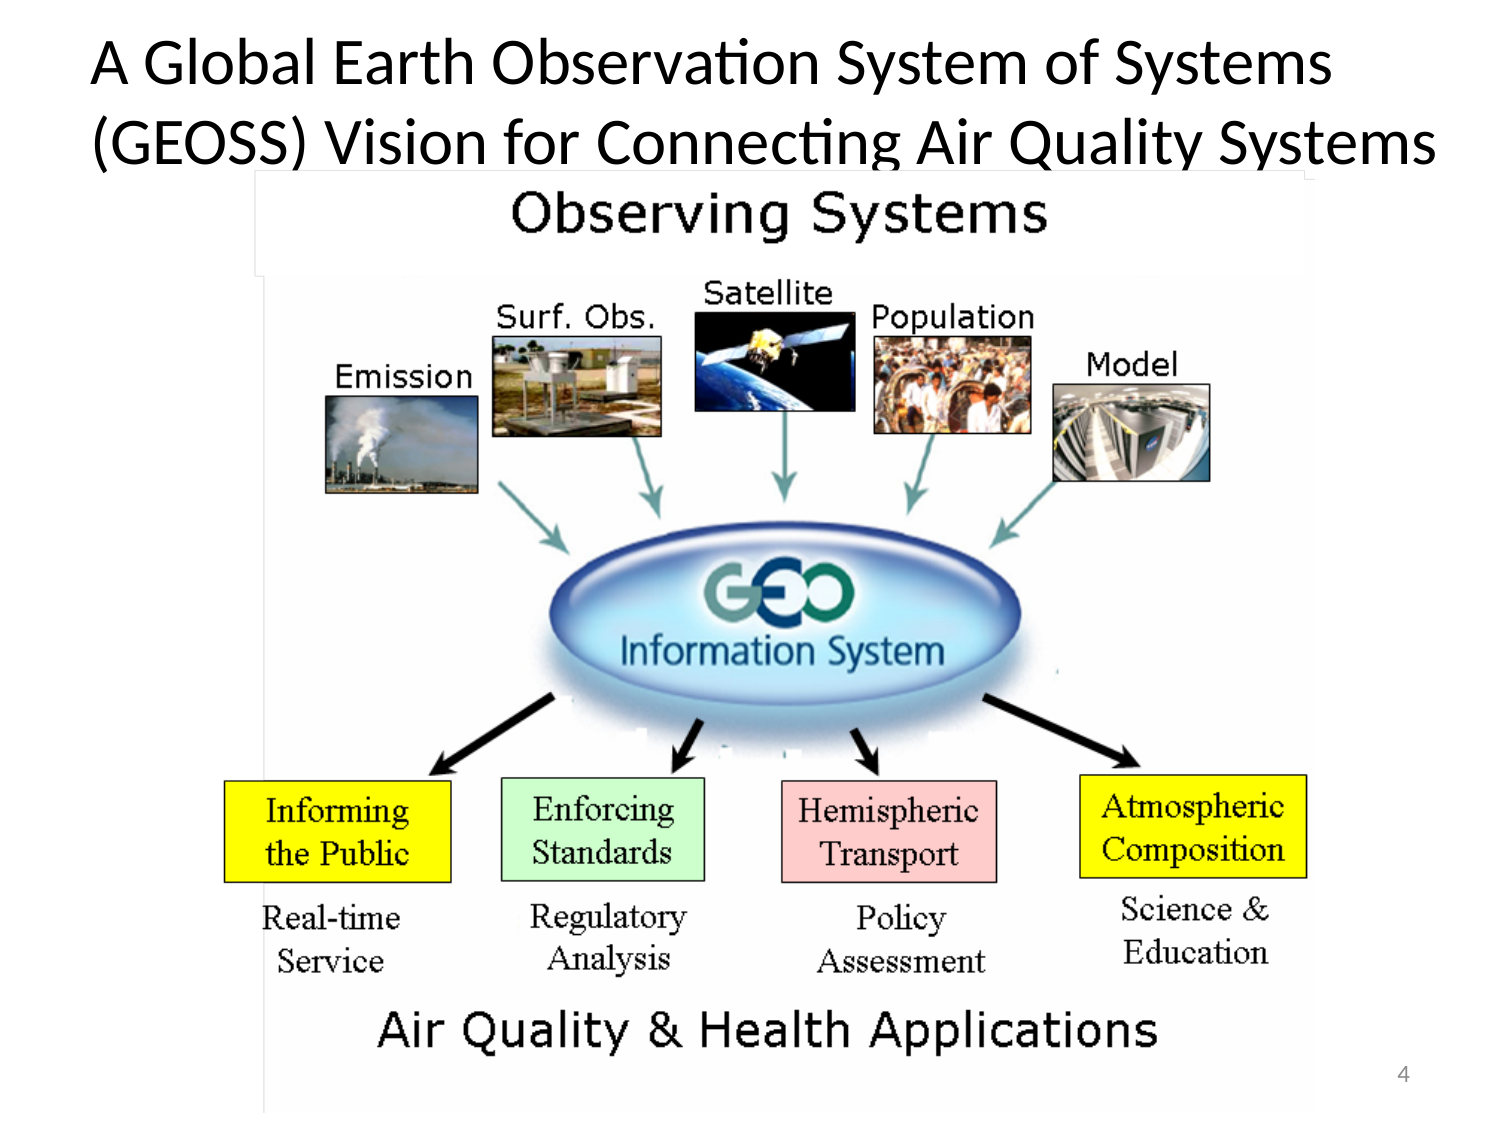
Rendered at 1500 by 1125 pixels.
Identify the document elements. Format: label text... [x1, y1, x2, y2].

title A Global Earth Observation System of Systems (GEOSS) Vision for Connecting Air Quality Systems [74, 44, 1500, 151]
picture [212, 169, 1315, 1113]
slide_number 4 [1320, 1042, 1425, 1103]
